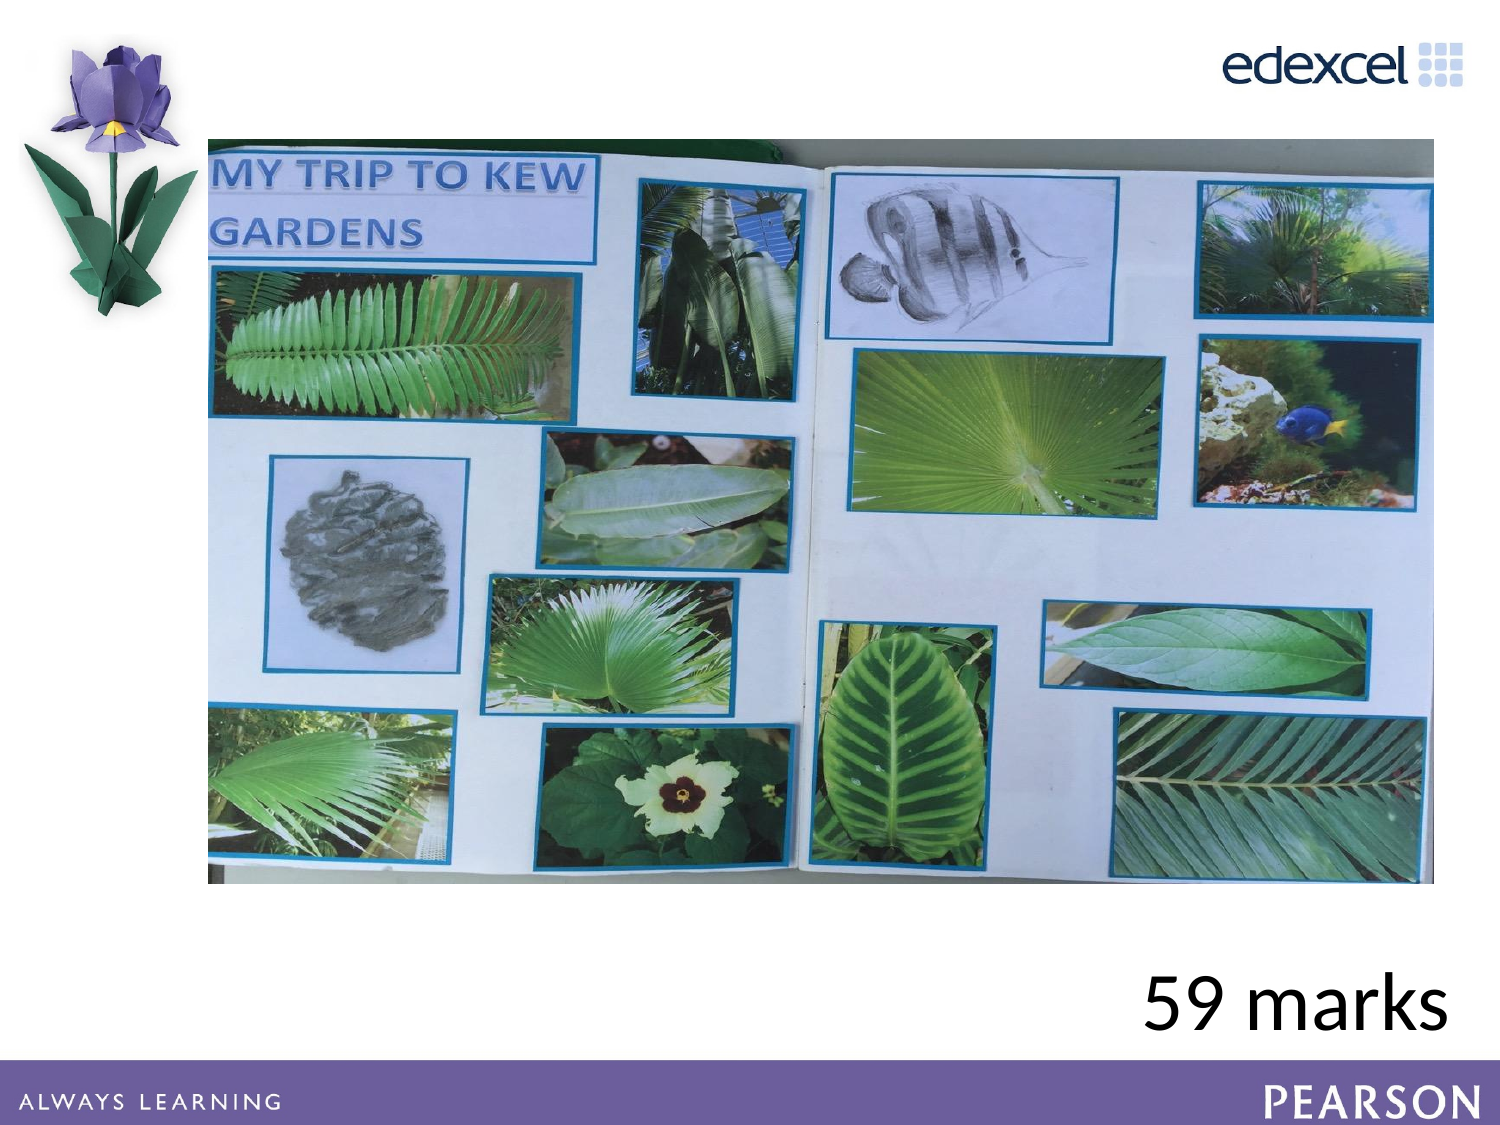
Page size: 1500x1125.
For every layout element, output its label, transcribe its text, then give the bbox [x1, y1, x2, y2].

text_box 59 marks [1126, 943, 1484, 1051]
picture [0, 0, 1500, 1125]
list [208, 139, 1434, 884]
